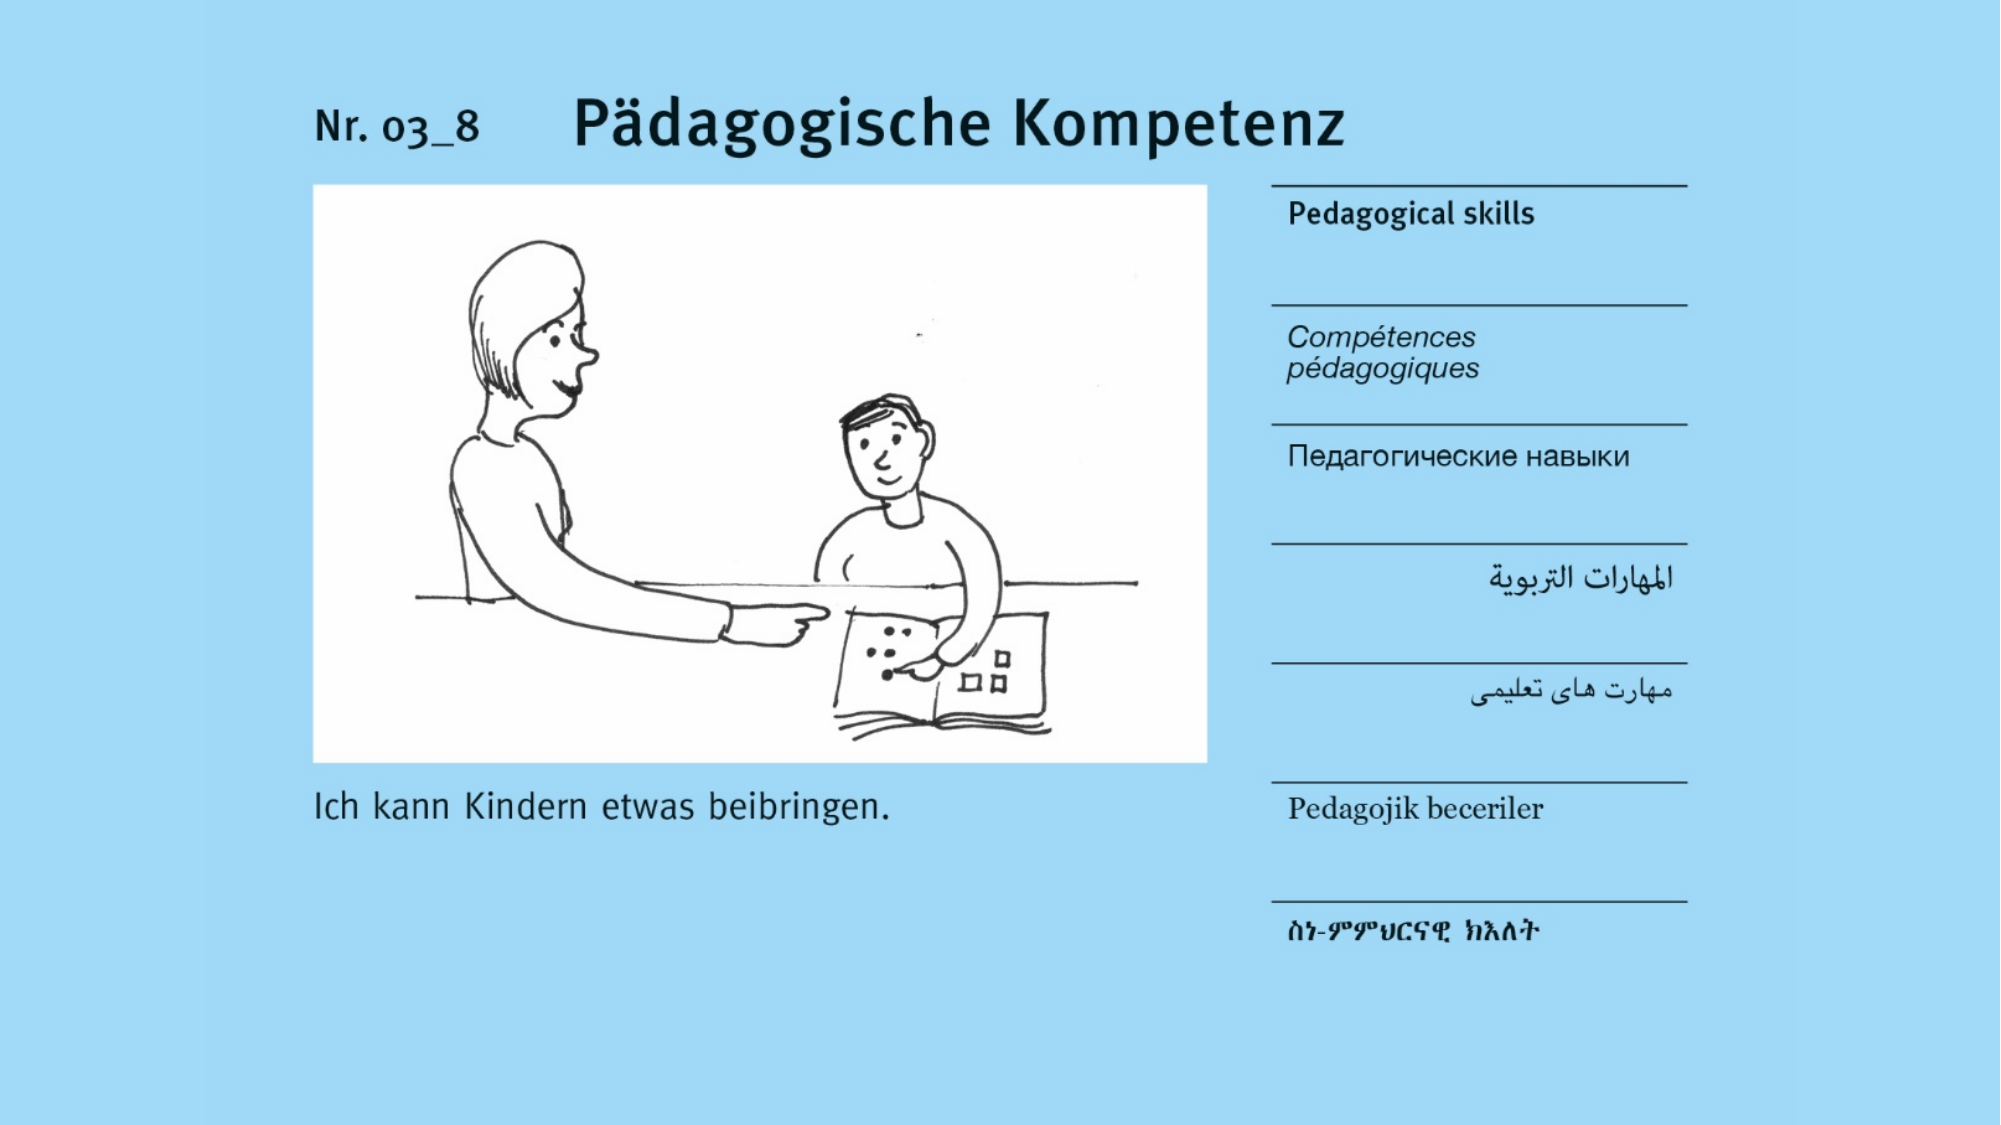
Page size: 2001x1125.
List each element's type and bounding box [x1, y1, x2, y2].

picture [206, 0, 1795, 1125]
